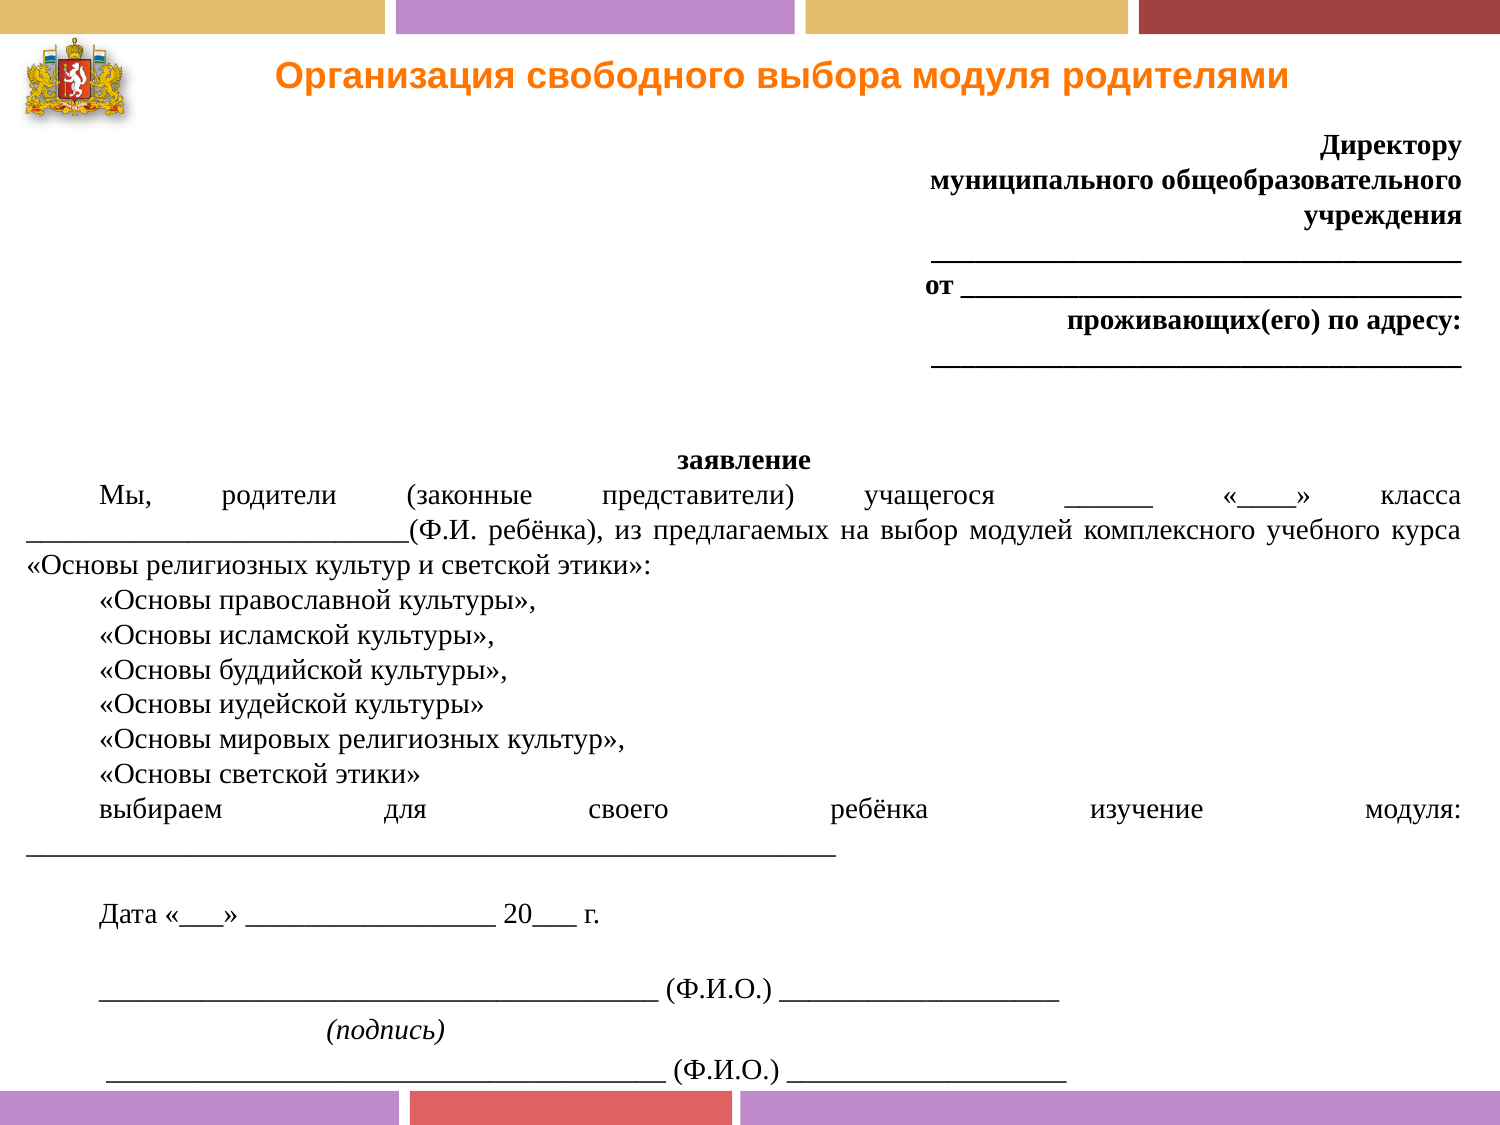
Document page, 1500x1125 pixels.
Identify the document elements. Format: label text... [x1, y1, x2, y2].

title Организация свободного выбора модуля родителями [151, 35, 1425, 110]
text_box Директору муниципального общеобразовательного учреждения ____________________________________ от __________________________________ проживающих(его) по адресу: ____________________________________ заявление Мы, родители (законные представители) учащегося ______ «____» класса __________________________(Ф.И. ребёнка), из предлагаемых на выбор модулей комплексного учебного курса «Основы религиозных культур и светской этики»: «Основы православной культуры», «Основы исламской культуры», «Основы буддийской культуры», «Основы иудейской культуры» «Основы мировых религиозных культур», «Основы светской этики» выбираем для своего ребёнка изучение модуля: _______________________________________________________ Дата «___» _________________ 20___ г. ______________________________________ (Ф.И.О.) ___________________ (подпись) ______________________________________ (Ф.И.О.) ___________________ [11, 110, 1478, 1089]
picture [0, 28, 147, 139]
